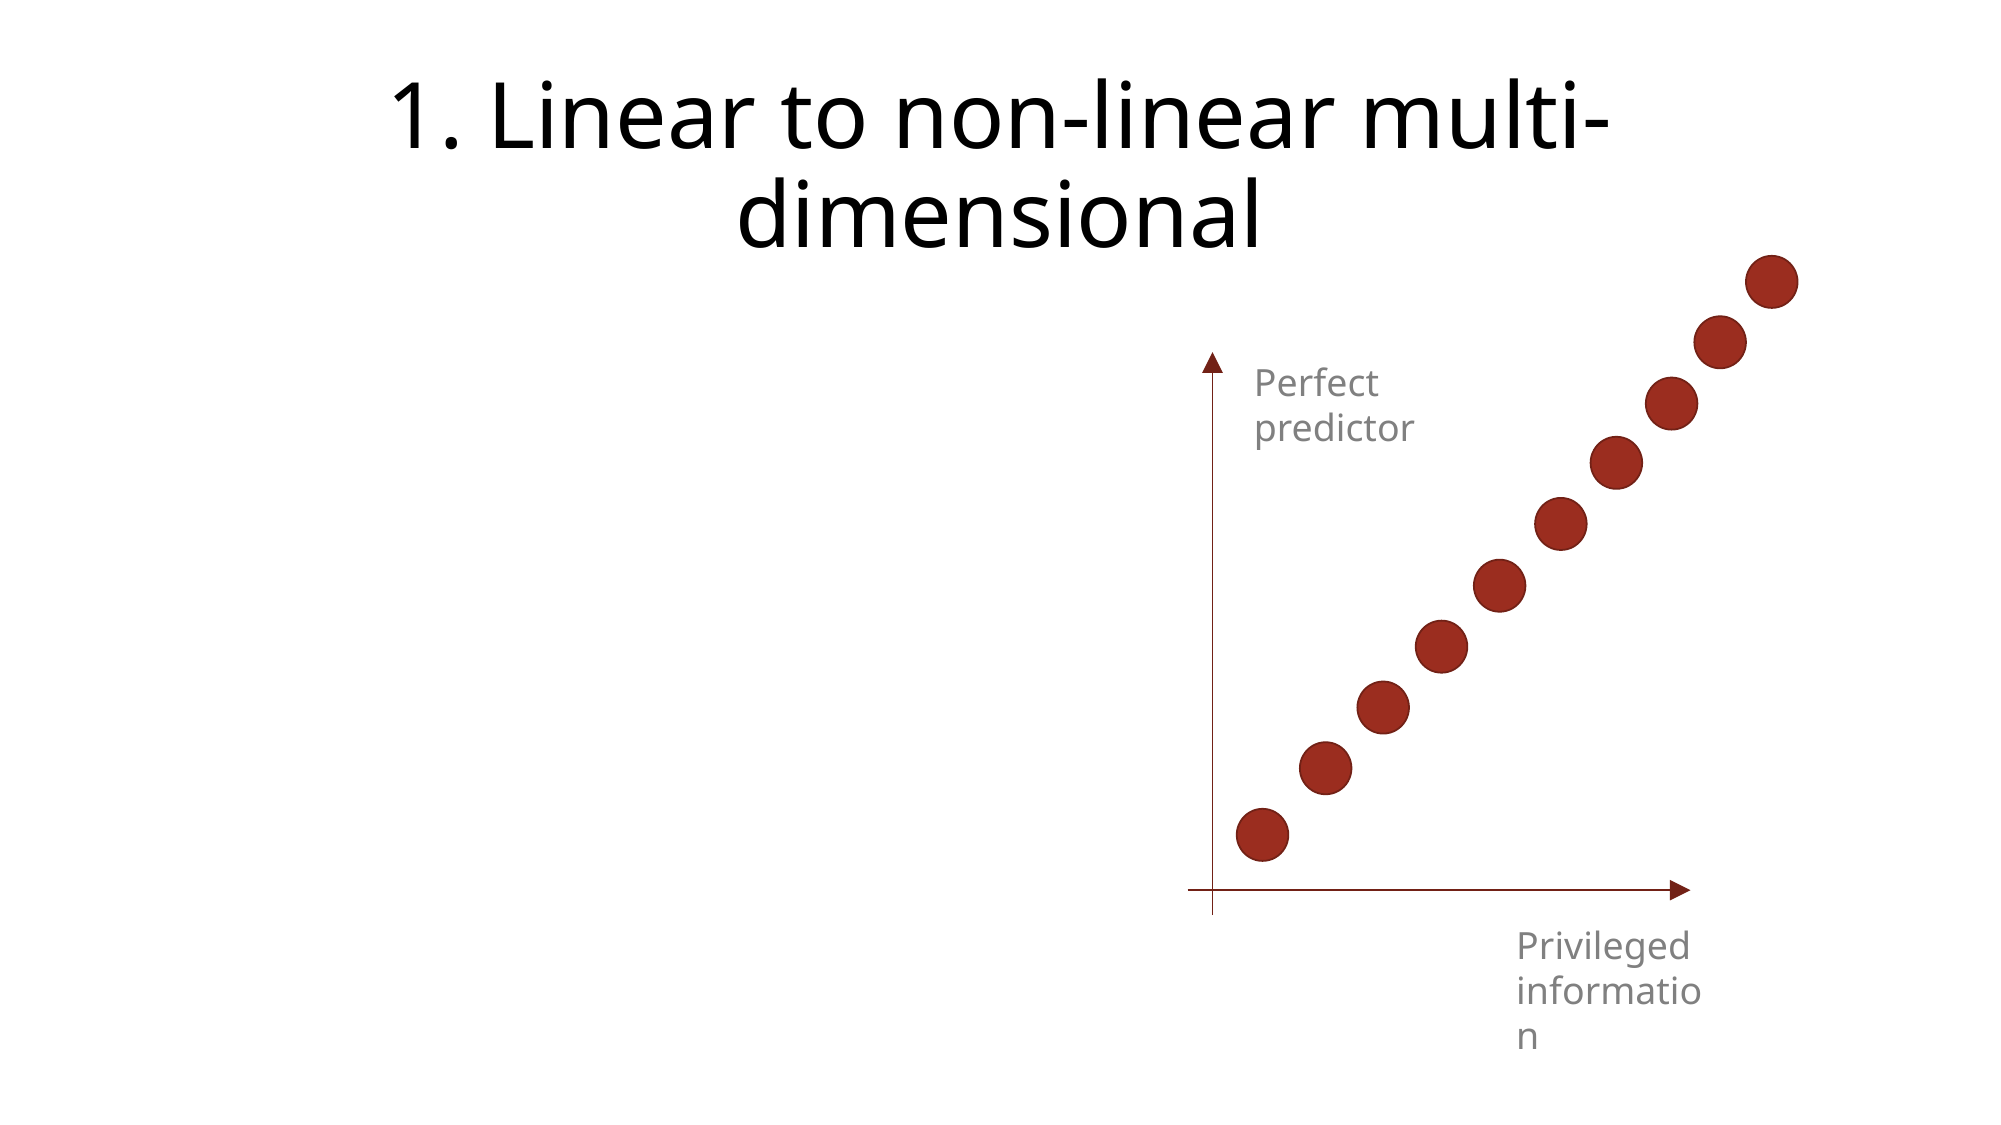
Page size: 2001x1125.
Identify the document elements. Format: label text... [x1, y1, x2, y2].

text_box [1235, 807, 1290, 862]
text_box [1745, 254, 1799, 309]
text_box [1472, 558, 1527, 613]
text_box [1644, 376, 1699, 431]
text_box [1534, 497, 1588, 551]
text_box Privileged information [1501, 914, 1723, 1065]
text_box [1693, 315, 1747, 370]
text_box [1356, 680, 1410, 735]
text_box [1298, 741, 1353, 796]
title 1. Linear to non-linear multi-dimensional [137, 59, 1863, 278]
text_box [1414, 619, 1469, 674]
text_box [1589, 435, 1644, 490]
text_box Perfect predictor [1239, 351, 1510, 457]
